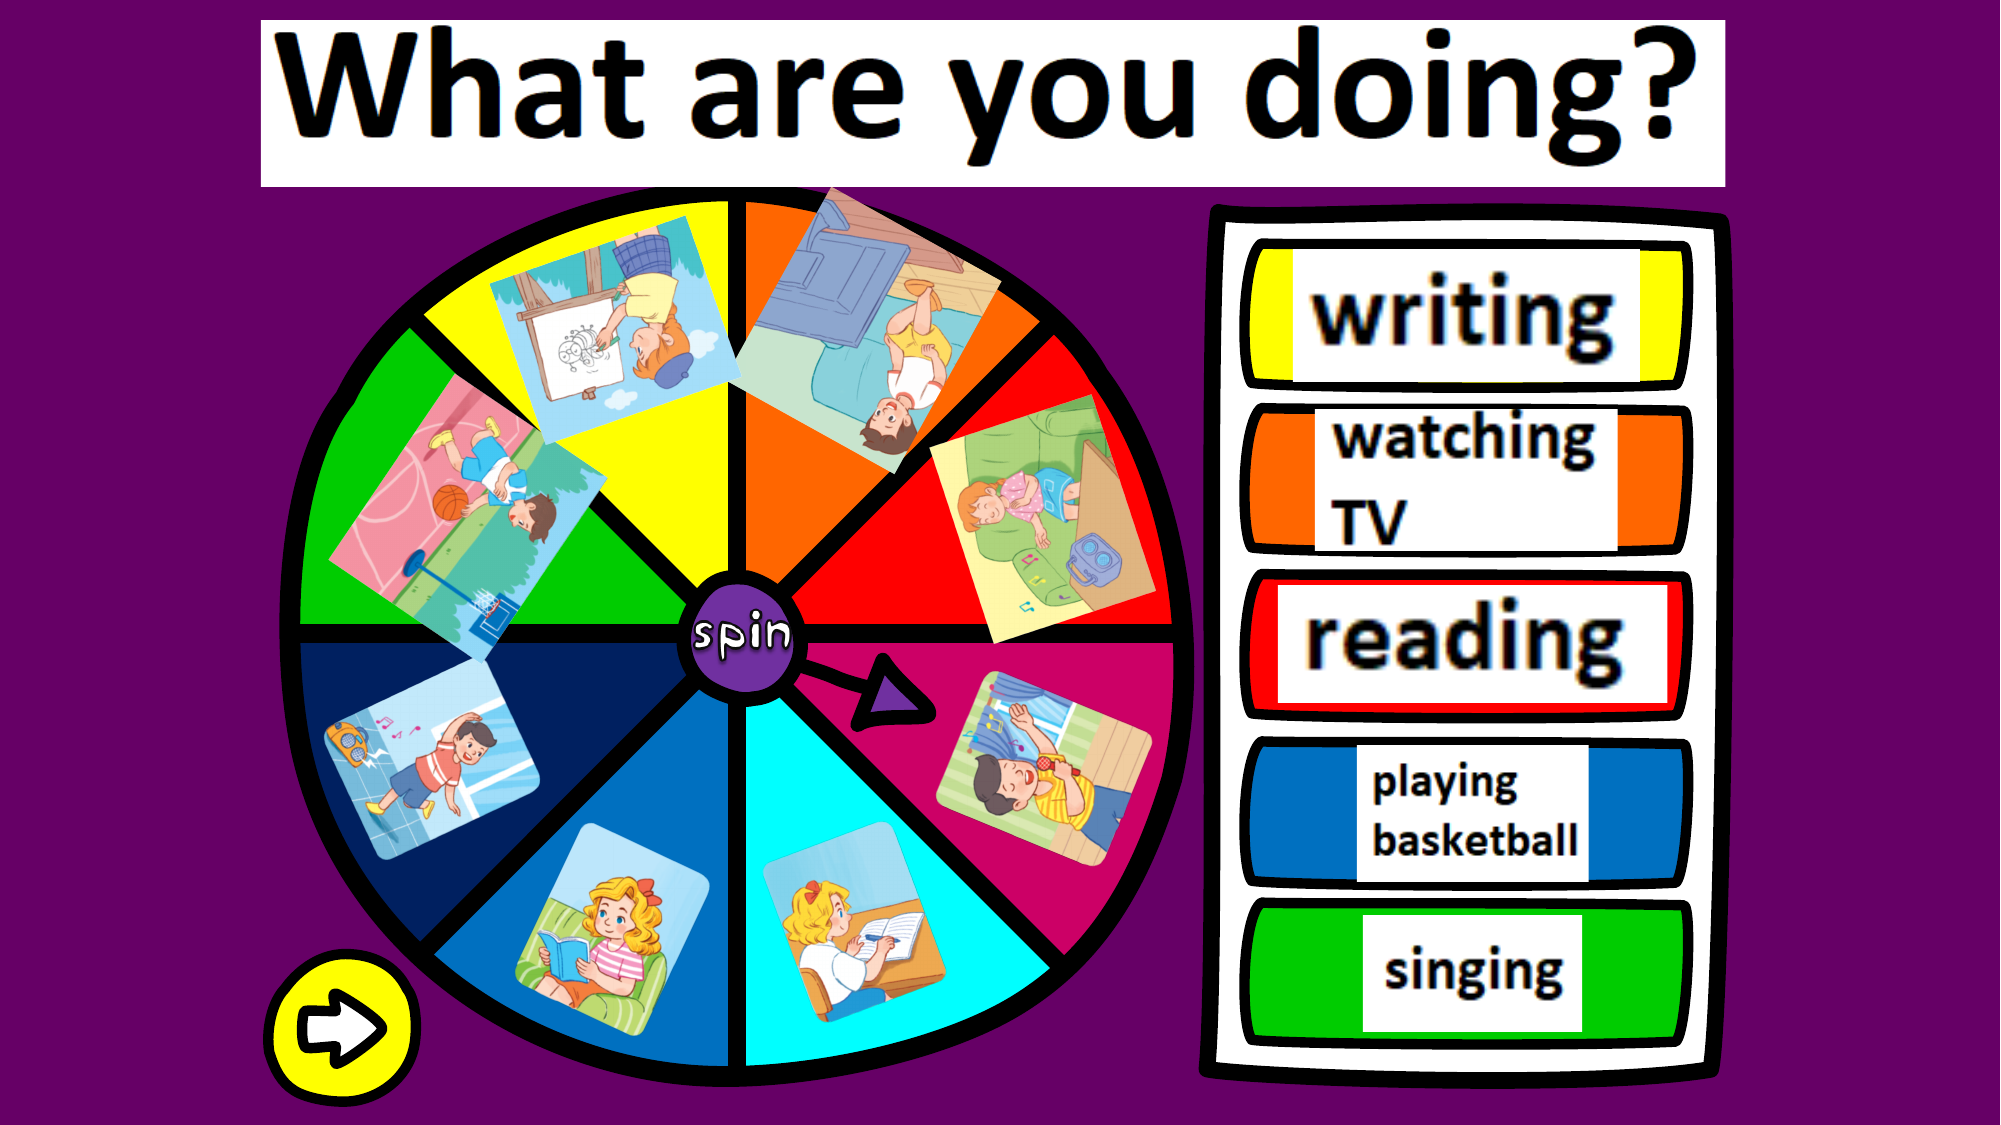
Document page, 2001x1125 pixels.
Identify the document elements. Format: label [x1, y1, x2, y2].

text_box [819, 600, 908, 756]
picture [1292, 249, 1640, 382]
text_box [1242, 571, 1691, 721]
text_box [1242, 739, 1691, 888]
picture [1314, 408, 1618, 552]
text_box [1242, 241, 1691, 389]
text_box [1617, 407, 1691, 554]
text_box [1242, 900, 1691, 1047]
picture [1356, 745, 1589, 882]
picture [1362, 914, 1583, 1033]
text_box [1204, 209, 1728, 1083]
text_box [282, 196, 1193, 1103]
picture [1277, 585, 1668, 703]
picture [679, 597, 807, 669]
text_box [1242, 405, 1556, 553]
picture [260, 20, 1726, 187]
text_box [268, 953, 417, 1102]
